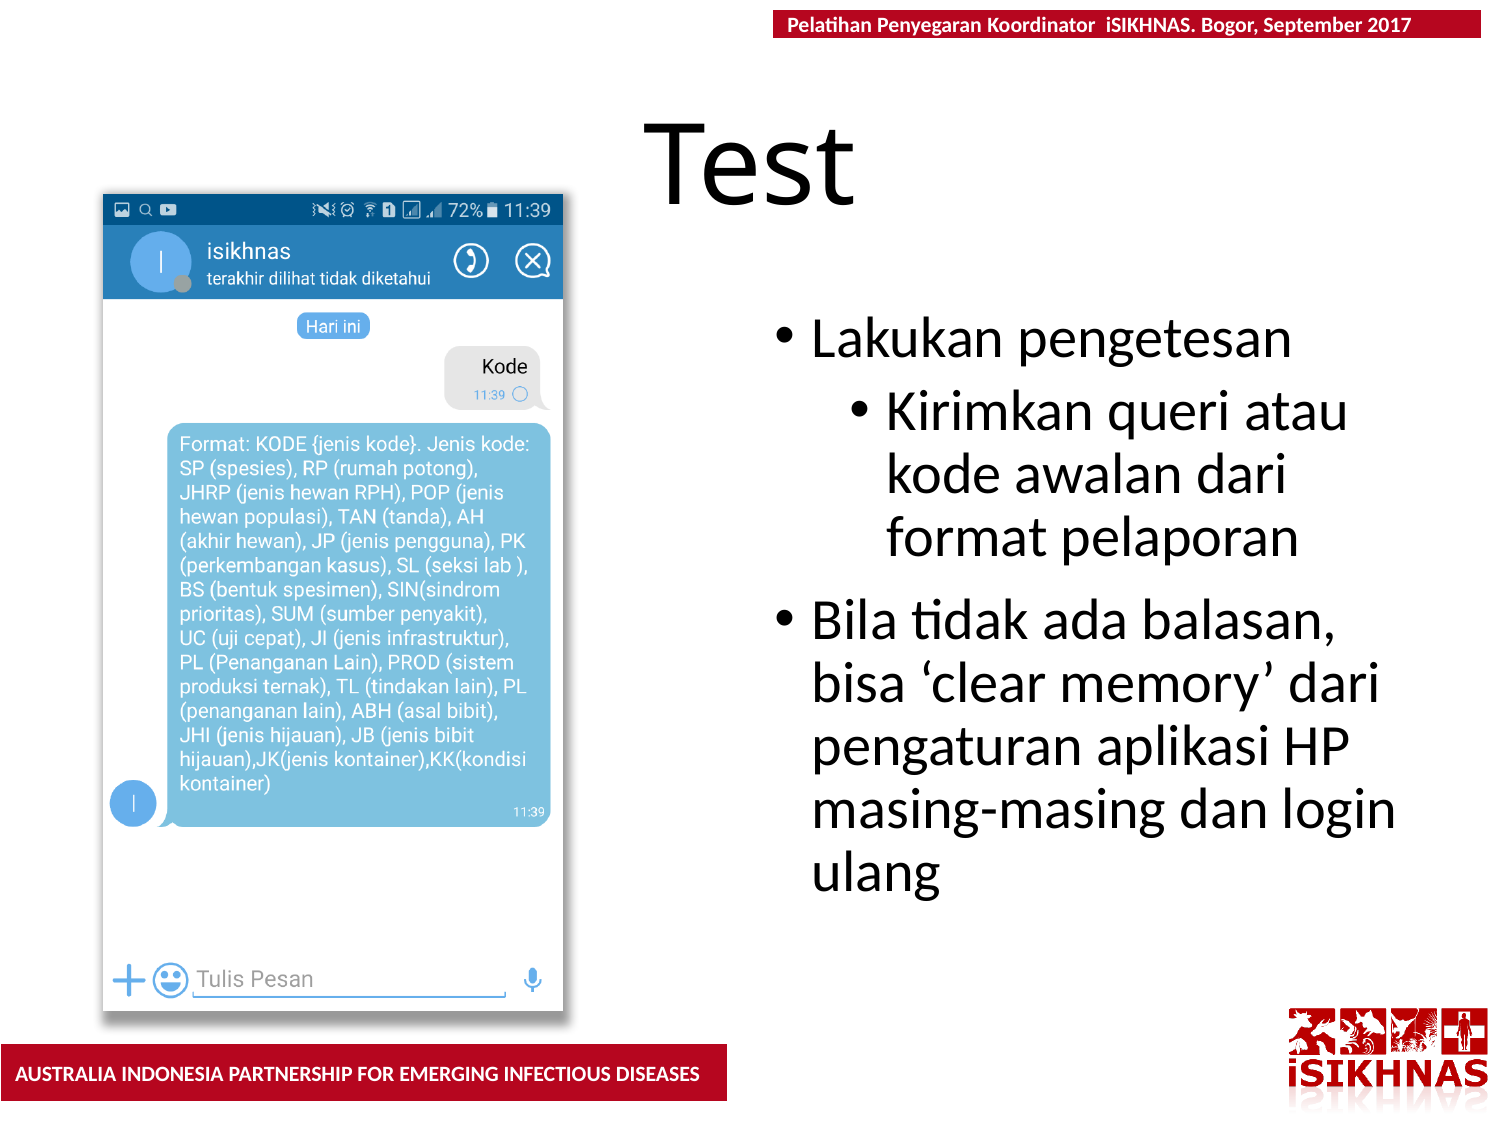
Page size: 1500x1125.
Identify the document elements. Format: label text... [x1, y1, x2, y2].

list Lakukan pengetesan Kirimkan queri atau kode awalan dari format pelaporan Bila tidak ada balasan, bisa ‘clear memory’ dari pengaturan aplikasi HP masing-masing dan login ulang [759, 299, 1417, 990]
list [103, 194, 563, 1011]
title Test [103, 59, 1397, 278]
picture [1278, 999, 1498, 1124]
